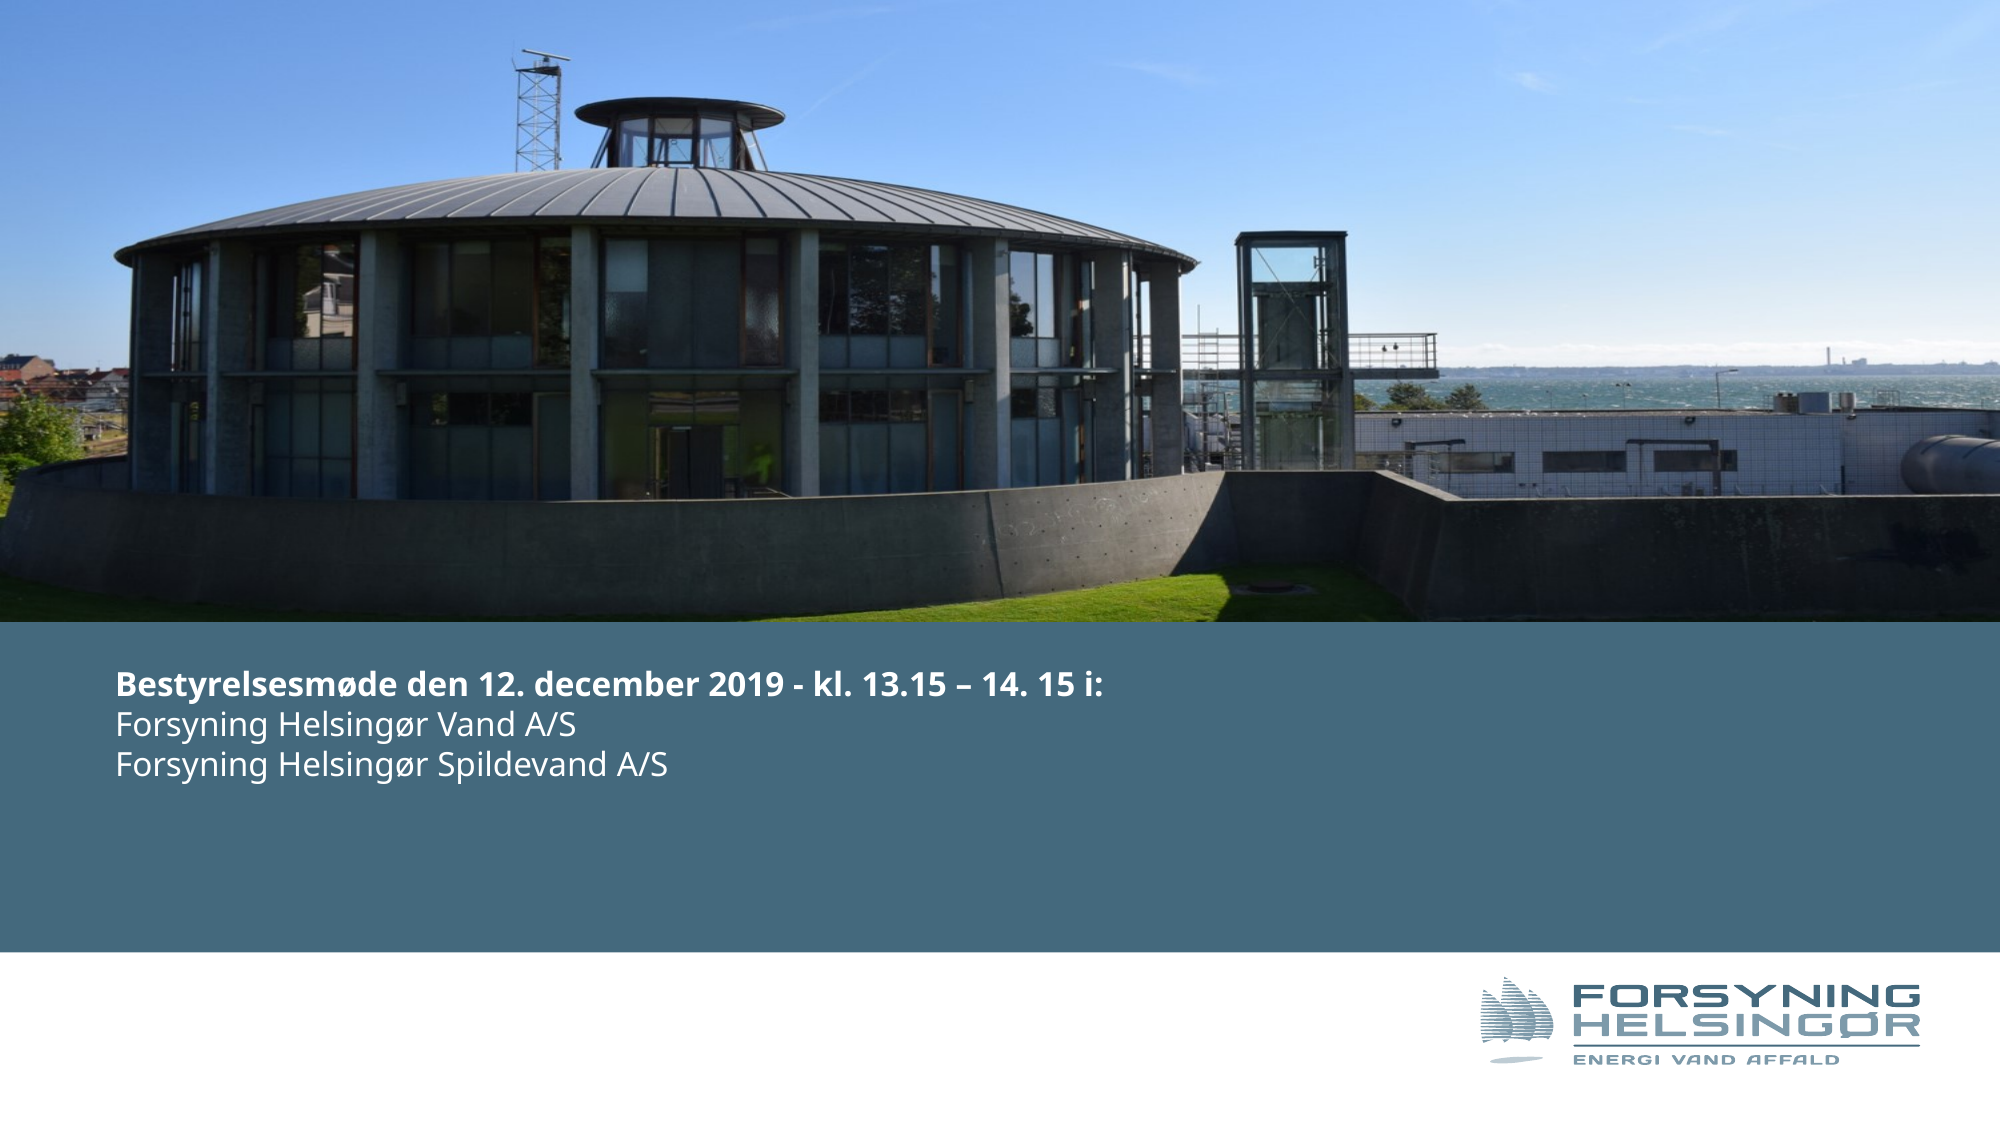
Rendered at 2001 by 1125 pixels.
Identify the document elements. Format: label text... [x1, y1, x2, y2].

picture [0, 0, 2000, 622]
title Bestyrelsesmøde den 12. december 2019 - kl. 13.15 – 14. 15 i: Forsyning Helsingør Vand A/S Forsyning Helsingør Spildevand A/S [0, 631, 2000, 953]
